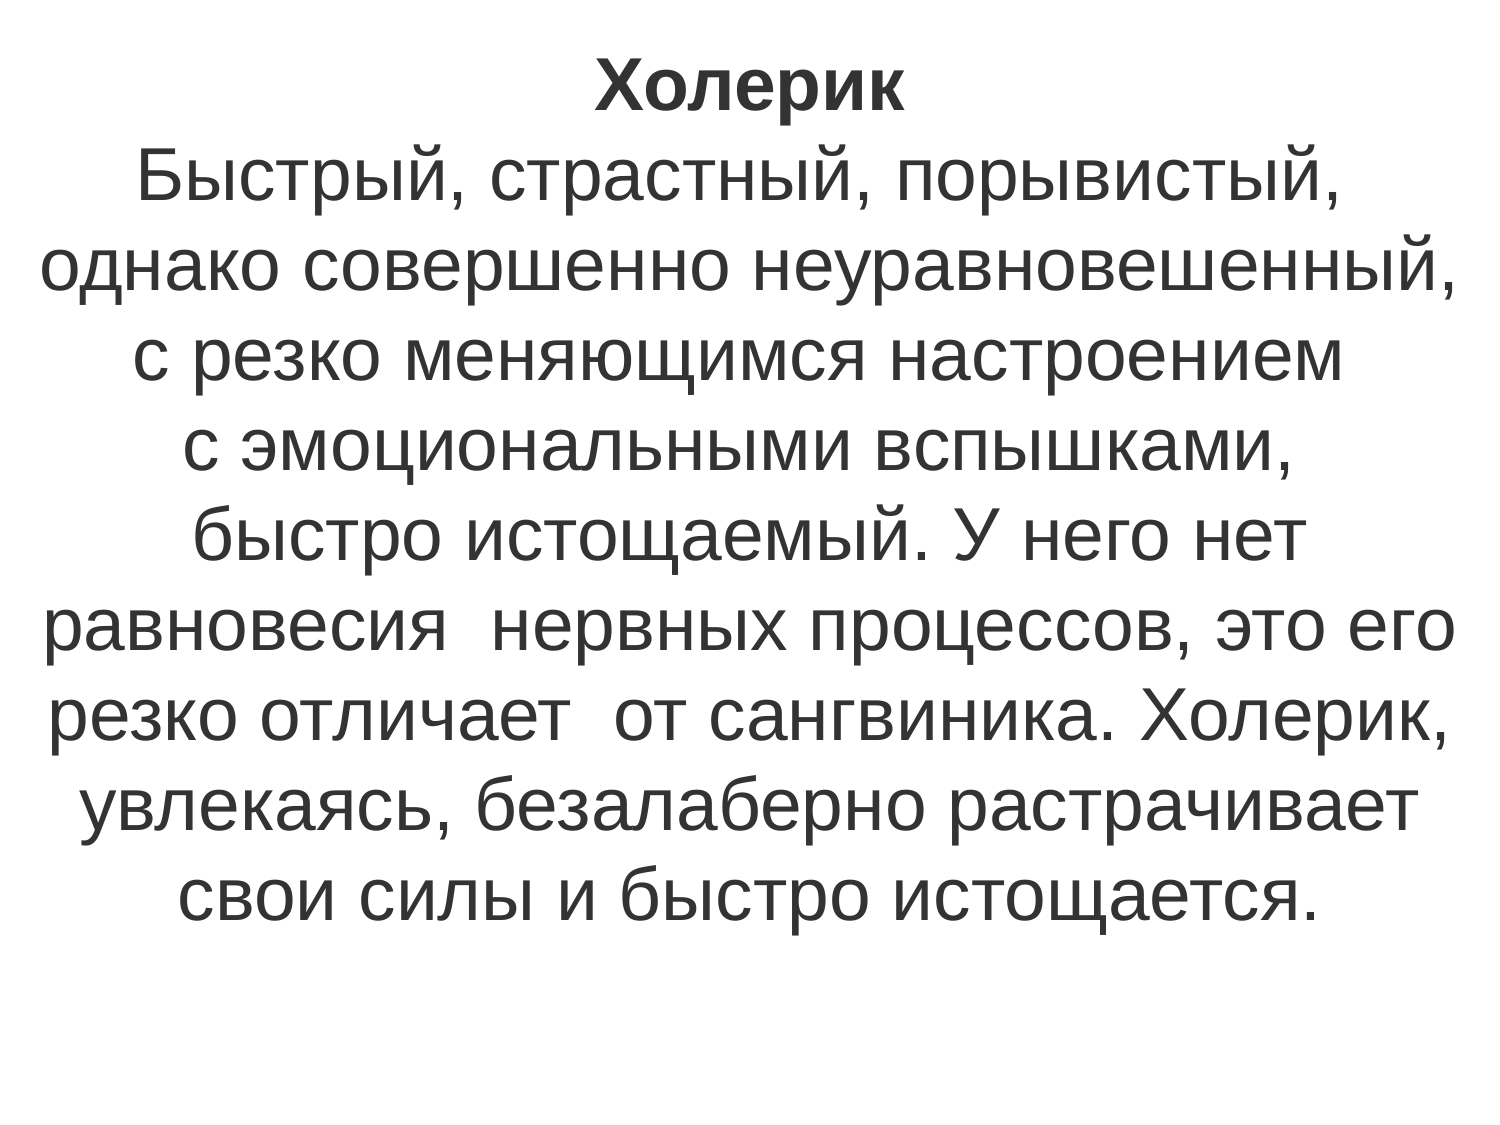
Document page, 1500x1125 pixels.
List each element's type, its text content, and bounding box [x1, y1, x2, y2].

text_box Холерик Быстрый, страстный, порывистый, однако совершенно неуравновешенный, с резко меняющимся настроением с эмоциональными вспышками, быстро истощаемый. У него нет равновесия нервных процессов, это его резко отличает от сангвиника. Холерик, увлекаясь, безалаберно растрачивает свои силы и быстро истощается. [23, 27, 1477, 943]
